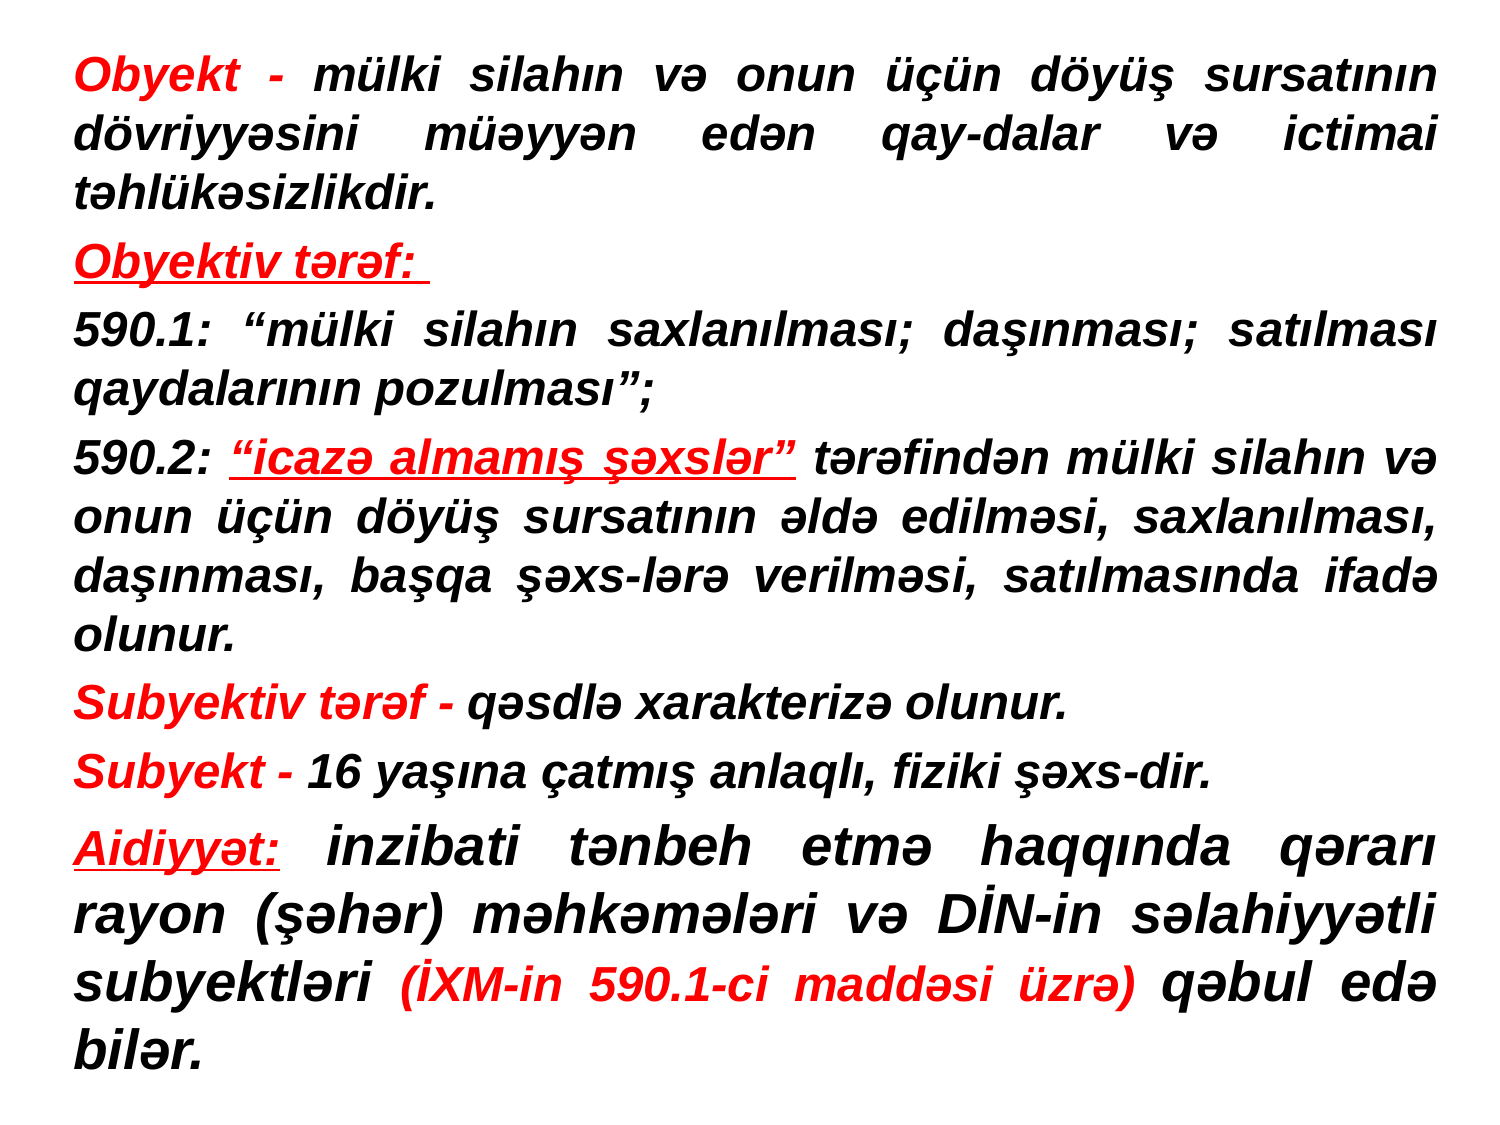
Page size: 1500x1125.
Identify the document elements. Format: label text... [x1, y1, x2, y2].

list Obyekt - mülki silahın və onun üçün döyüş sursatının dövriyyəsini müəyyən edən qay-dalar və ictimai təhlükəsizlikdir. Obyektiv tərəf: 590.1: “mülki silahın saxlanılması; daşınması; satılması qaydalarının pozulması”; 590.2: “icazə almamış şəxslər” tərəfindən mülki silahın və onun üçün döyüş sursatının əldə edilməsi, saxlanılması, daşınması, başqa şəxs-lərə verilməsi, satılmasında ifadə olunur. Subyektiv tərəf - qəsdlə xarakterizə olunur. Subyekt - 16 yaşına çatmış anlaqlı, fiziki şəxs-dir. Aidiyyət: inzibati tənbeh etmə haqqında qərarı rayon (şəhər) məhkəmələri və DİN-in səlahiyyətli subyektləri (İXM-in 590.1-ci maddəsi üzrə) qəbul edə bilər. [58, 35, 1454, 1102]
